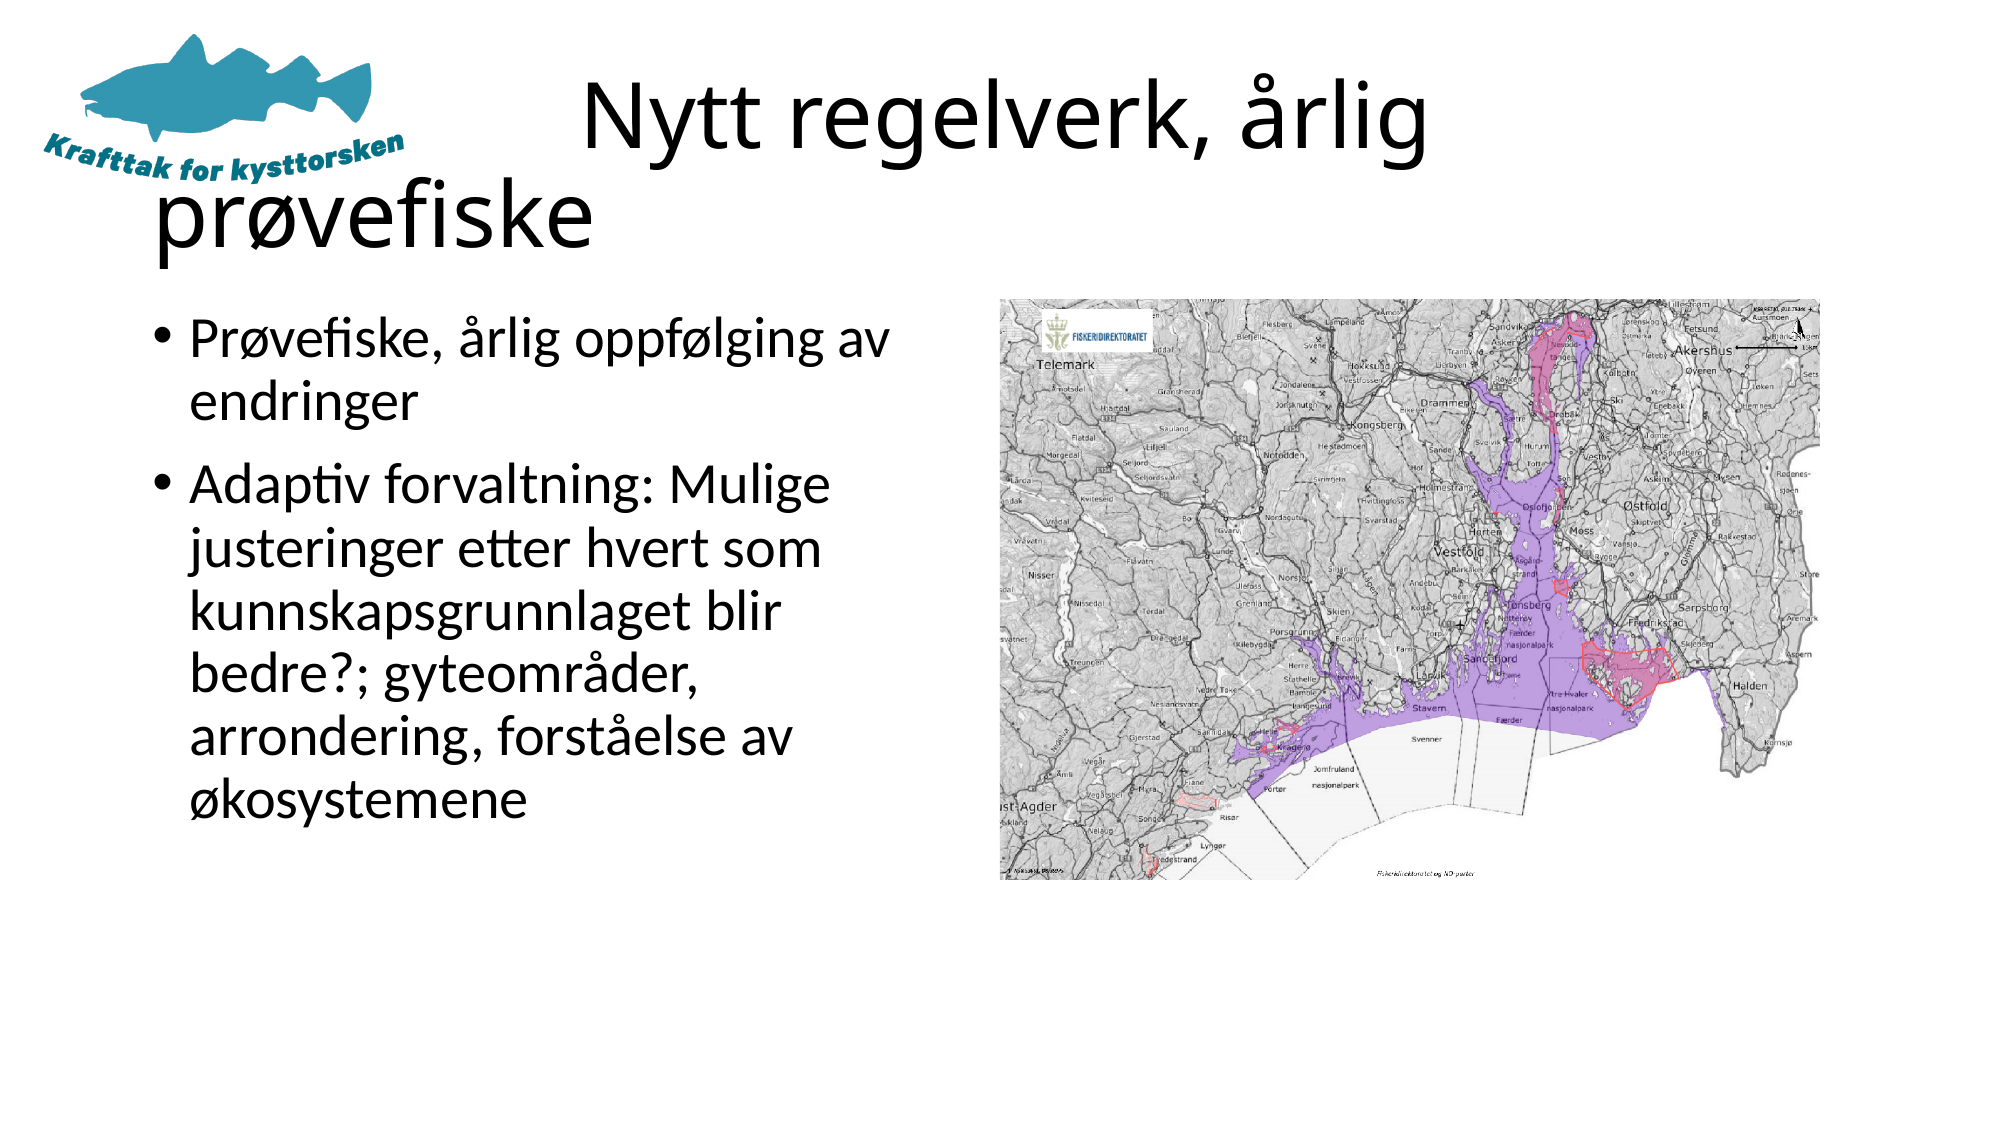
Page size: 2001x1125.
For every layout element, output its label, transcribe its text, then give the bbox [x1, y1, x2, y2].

picture [36, 30, 411, 189]
title Nytt regelverk, årlig prøvefiske [137, 59, 1863, 278]
list Prøvefiske, årlig oppfølging av endringer Adaptiv forvaltning: Mulige justeringer etter hvert som kunnskapsgrunnlaget blir bedre?; gyteområder, arrondering, forståelse av økosystemene [137, 299, 988, 1014]
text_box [999, 299, 1820, 880]
